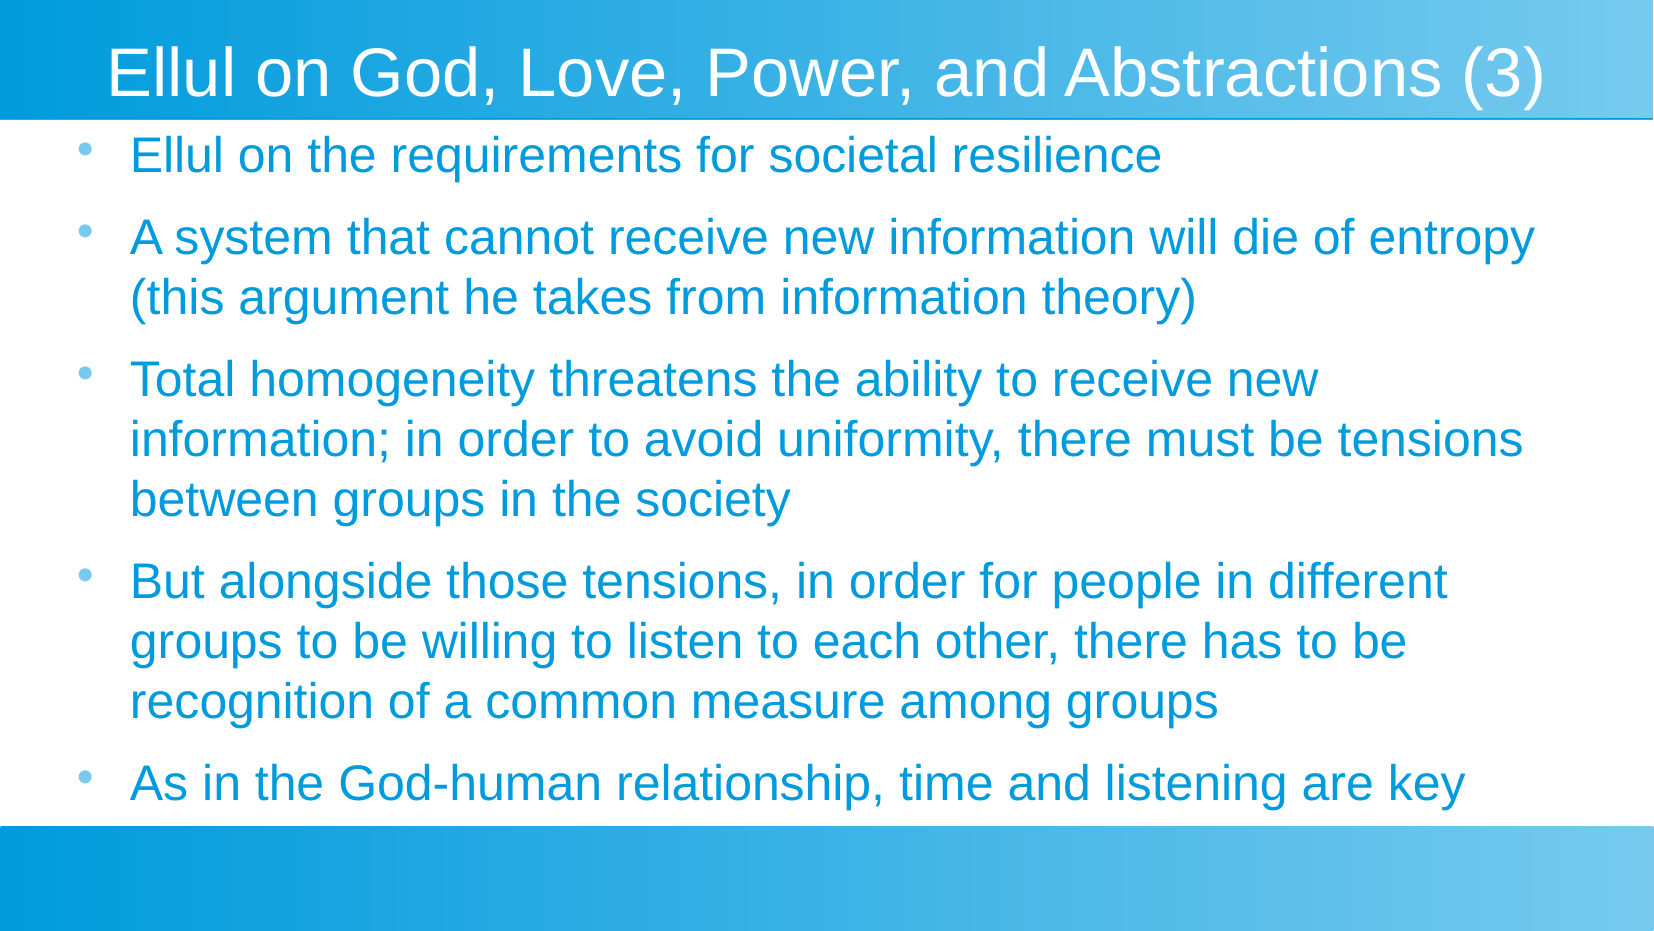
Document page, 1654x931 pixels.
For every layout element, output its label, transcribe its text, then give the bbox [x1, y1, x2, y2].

title Ellul on God, Love, Power, and Abstractions (3) [59, 29, 1595, 108]
list Ellul on the requirements for societal resilience A system that cannot receive new information will die of entropy (this argument he takes from information theory) Total homogeneity threatens the ability to receive new information; in order to avoid uniformity, there must be tensions between groups in the society But alongside those tensions, in order for people in different groups to be willing to listen to each other, there has to be recognition of a common measure among groups As in the God-human relationship, time and listening are key [59, 122, 1595, 713]
